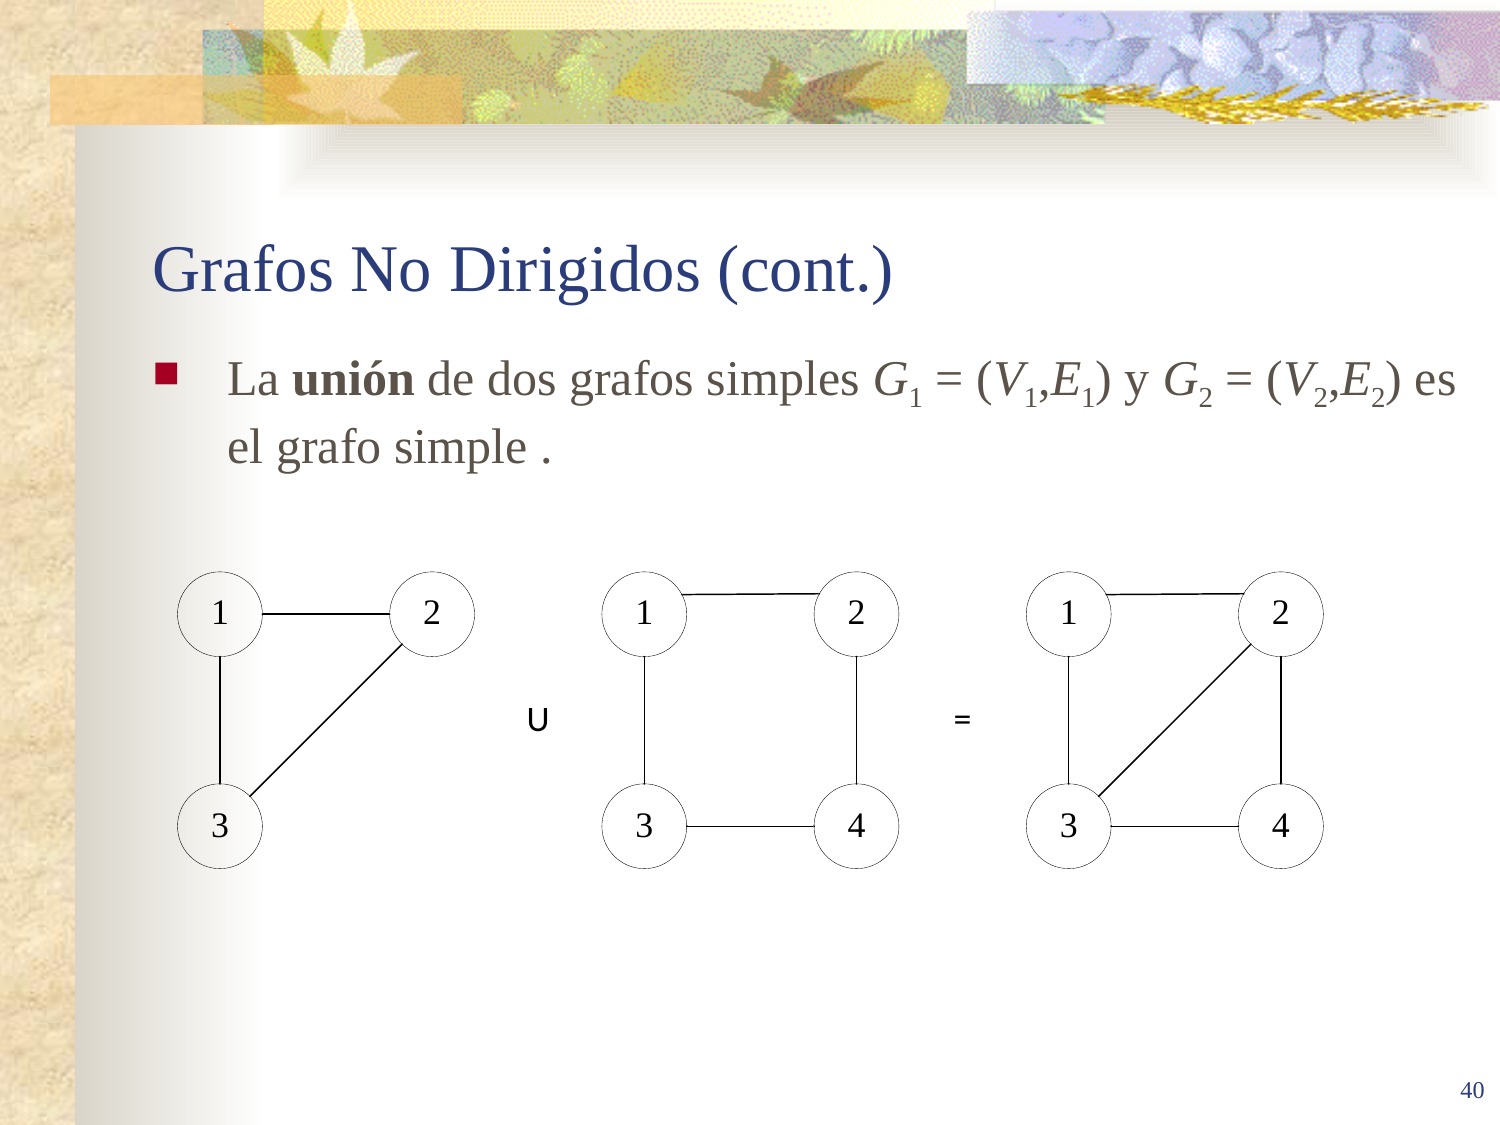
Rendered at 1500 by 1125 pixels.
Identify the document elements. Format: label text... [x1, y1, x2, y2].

slide_number 40 [1349, 1051, 1500, 1125]
title Grafos No Dirigidos (cont.) [137, 87, 1500, 313]
picture [0, 0, 1500, 1125]
picture [175, 569, 1325, 870]
